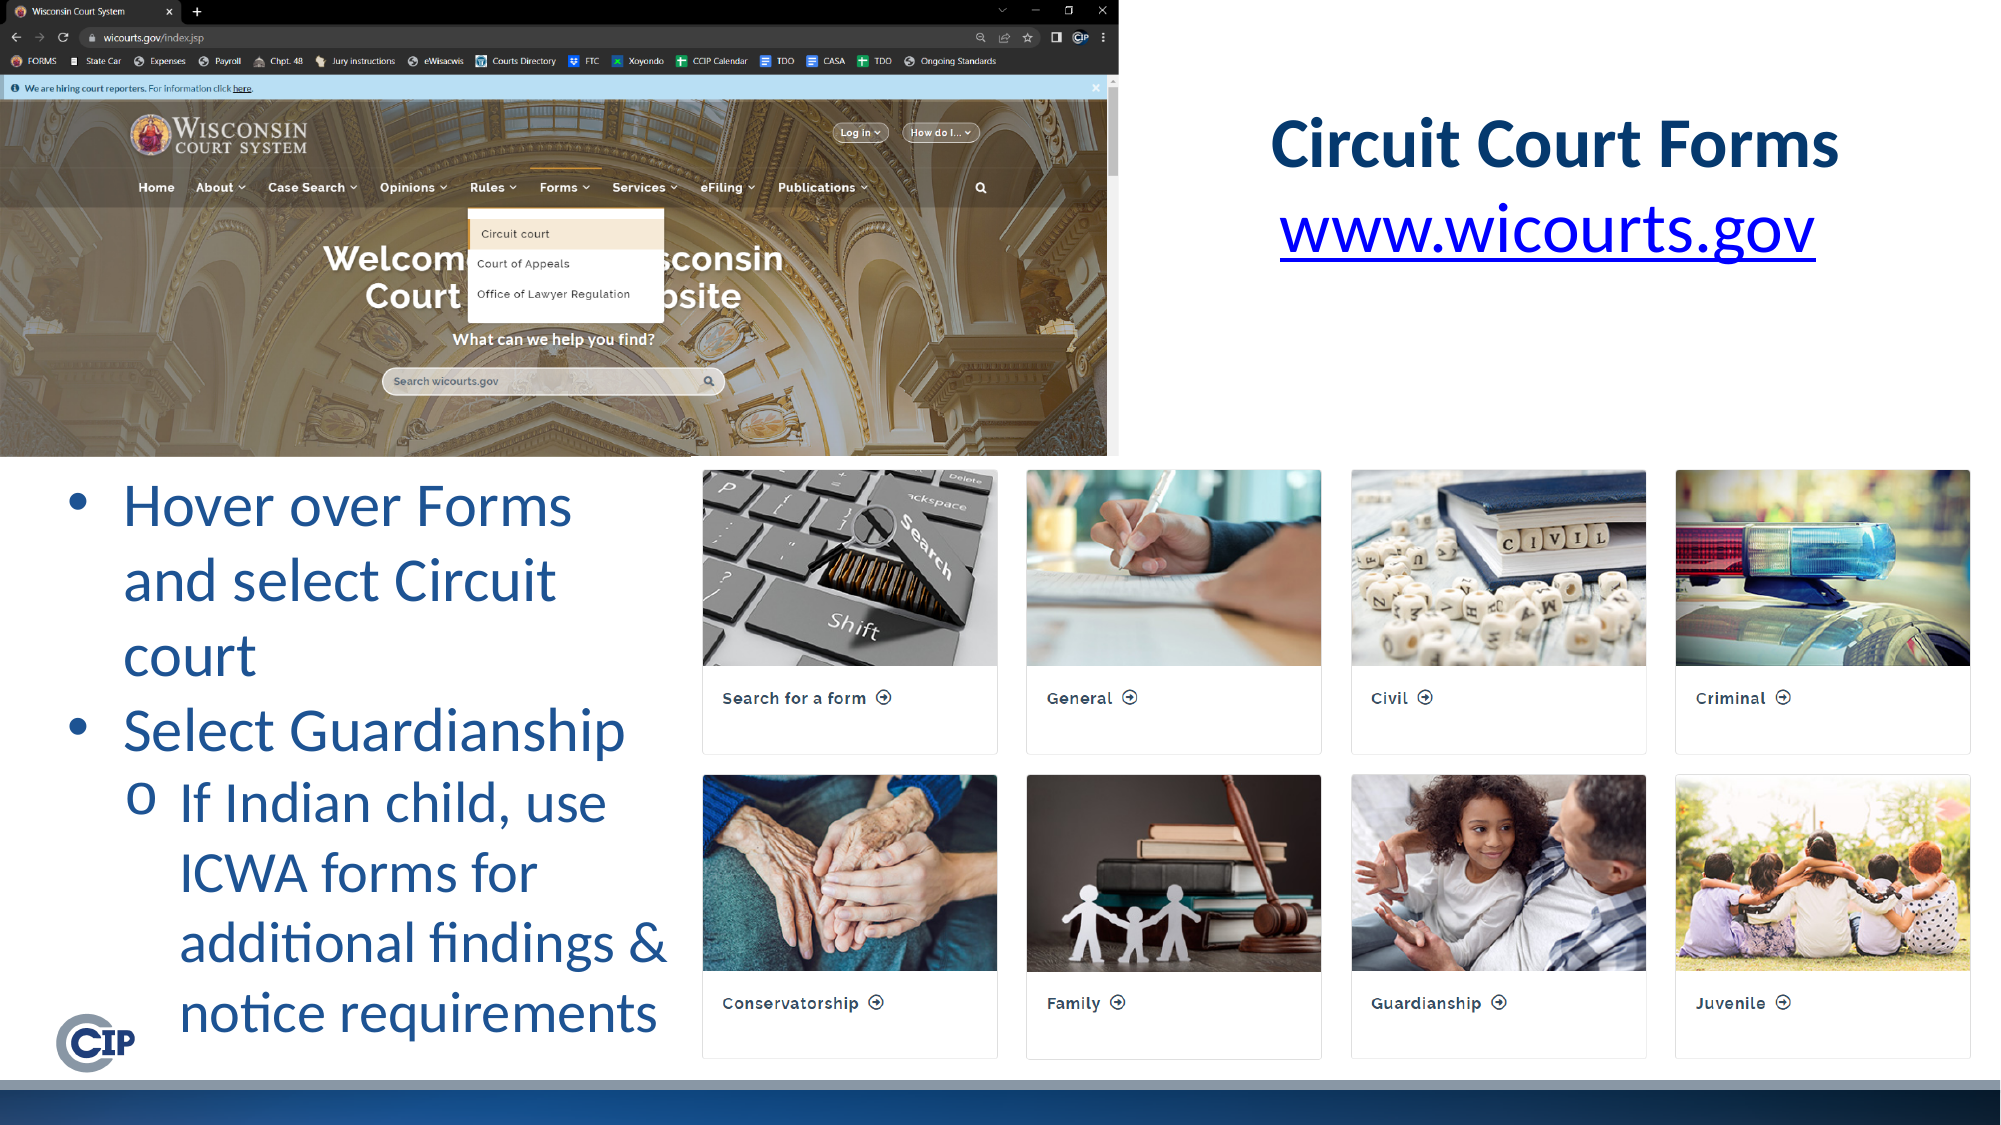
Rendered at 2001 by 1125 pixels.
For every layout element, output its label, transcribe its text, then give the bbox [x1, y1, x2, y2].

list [0, 0, 1119, 457]
picture [0, 1090, 2001, 1125]
picture [54, 1049, 137, 1074]
picture [691, 456, 2000, 1072]
text_box Hover over Forms and select Circuit court Select Guardianship If Indian child, use ICWA forms for additional findings & notice requirements [52, 498, 685, 1049]
title Circuit Court Forms www.wicourts.gov [1154, 87, 1959, 276]
